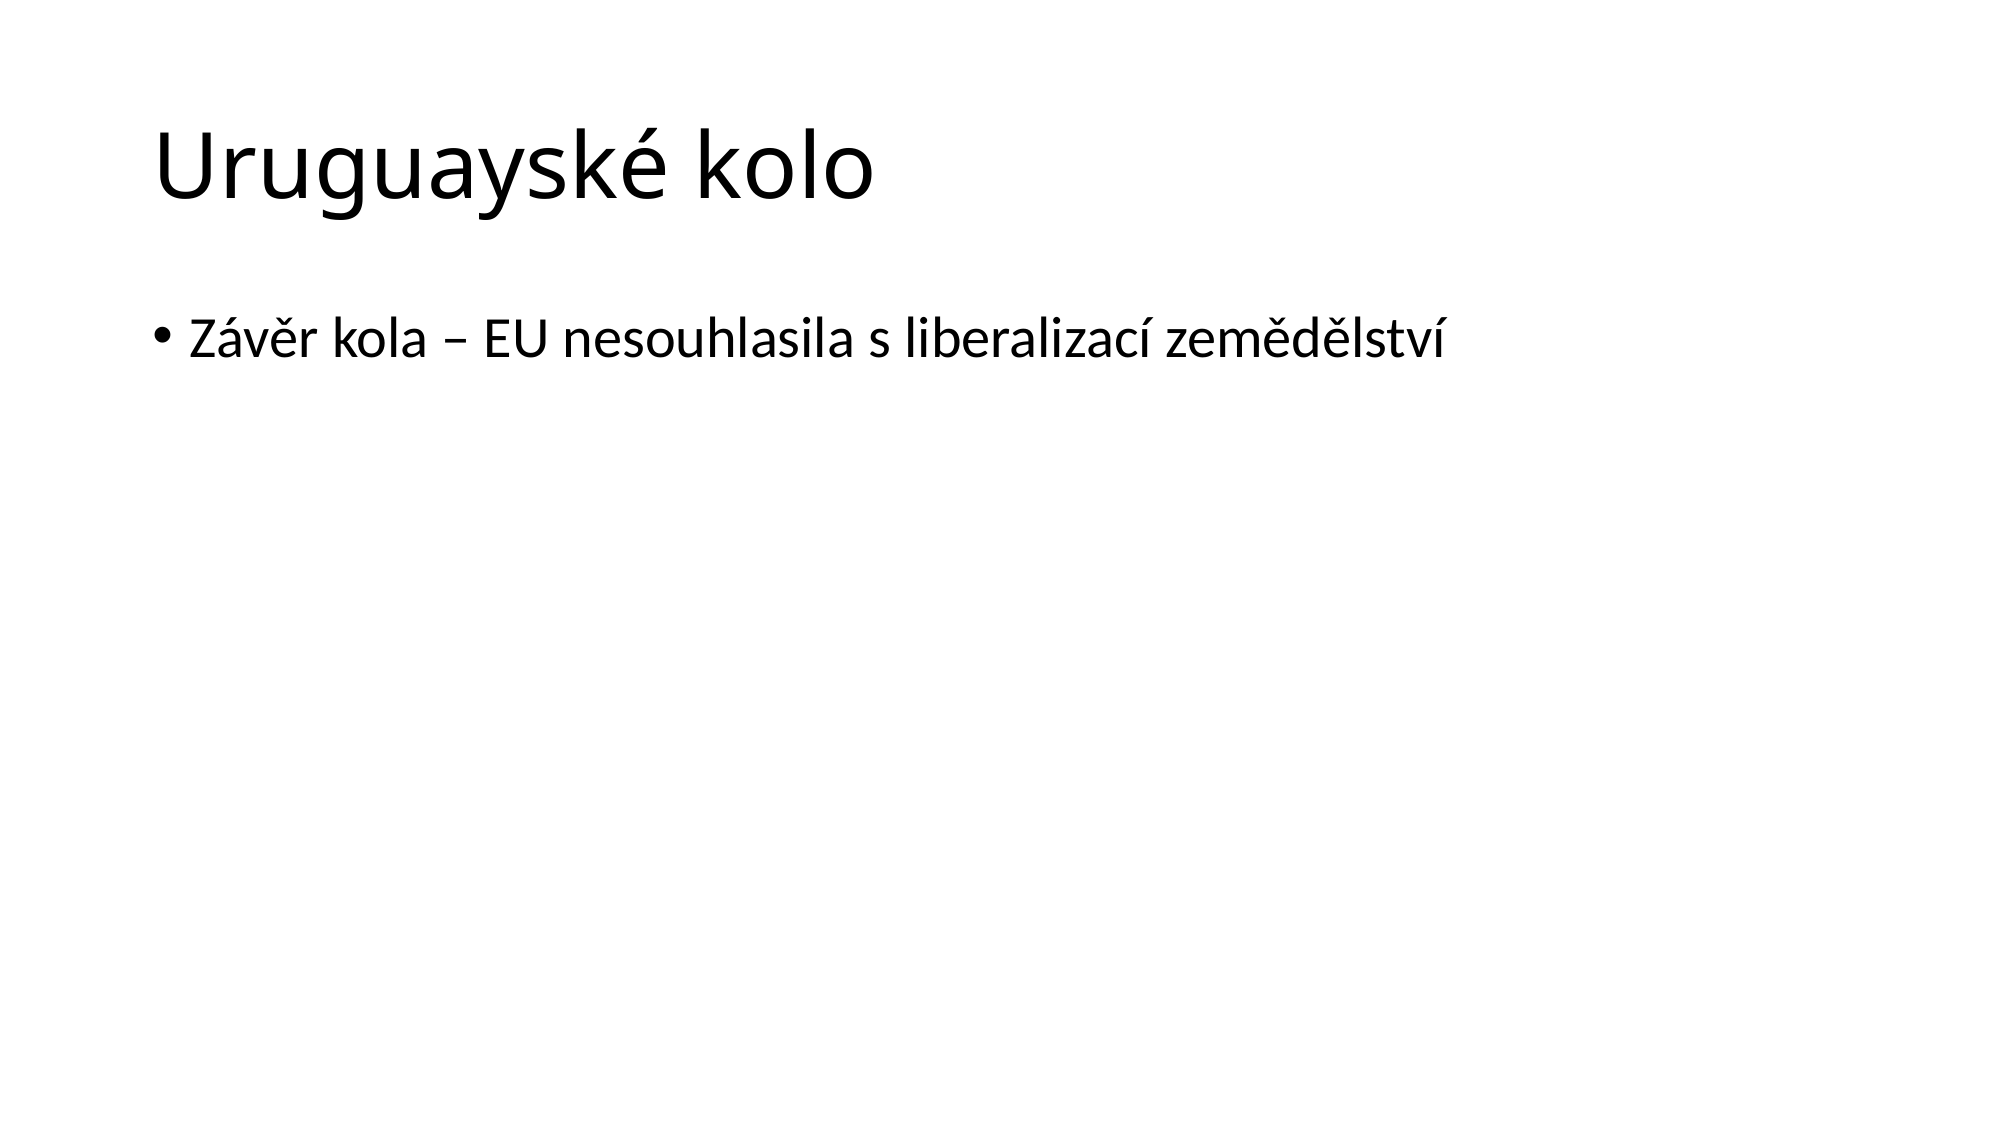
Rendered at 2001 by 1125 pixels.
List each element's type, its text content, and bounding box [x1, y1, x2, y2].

title Uruguayské kolo [137, 59, 1863, 278]
list Závěr kola – EU nesouhlasila s liberalizací zemědělství [137, 299, 1863, 1014]
